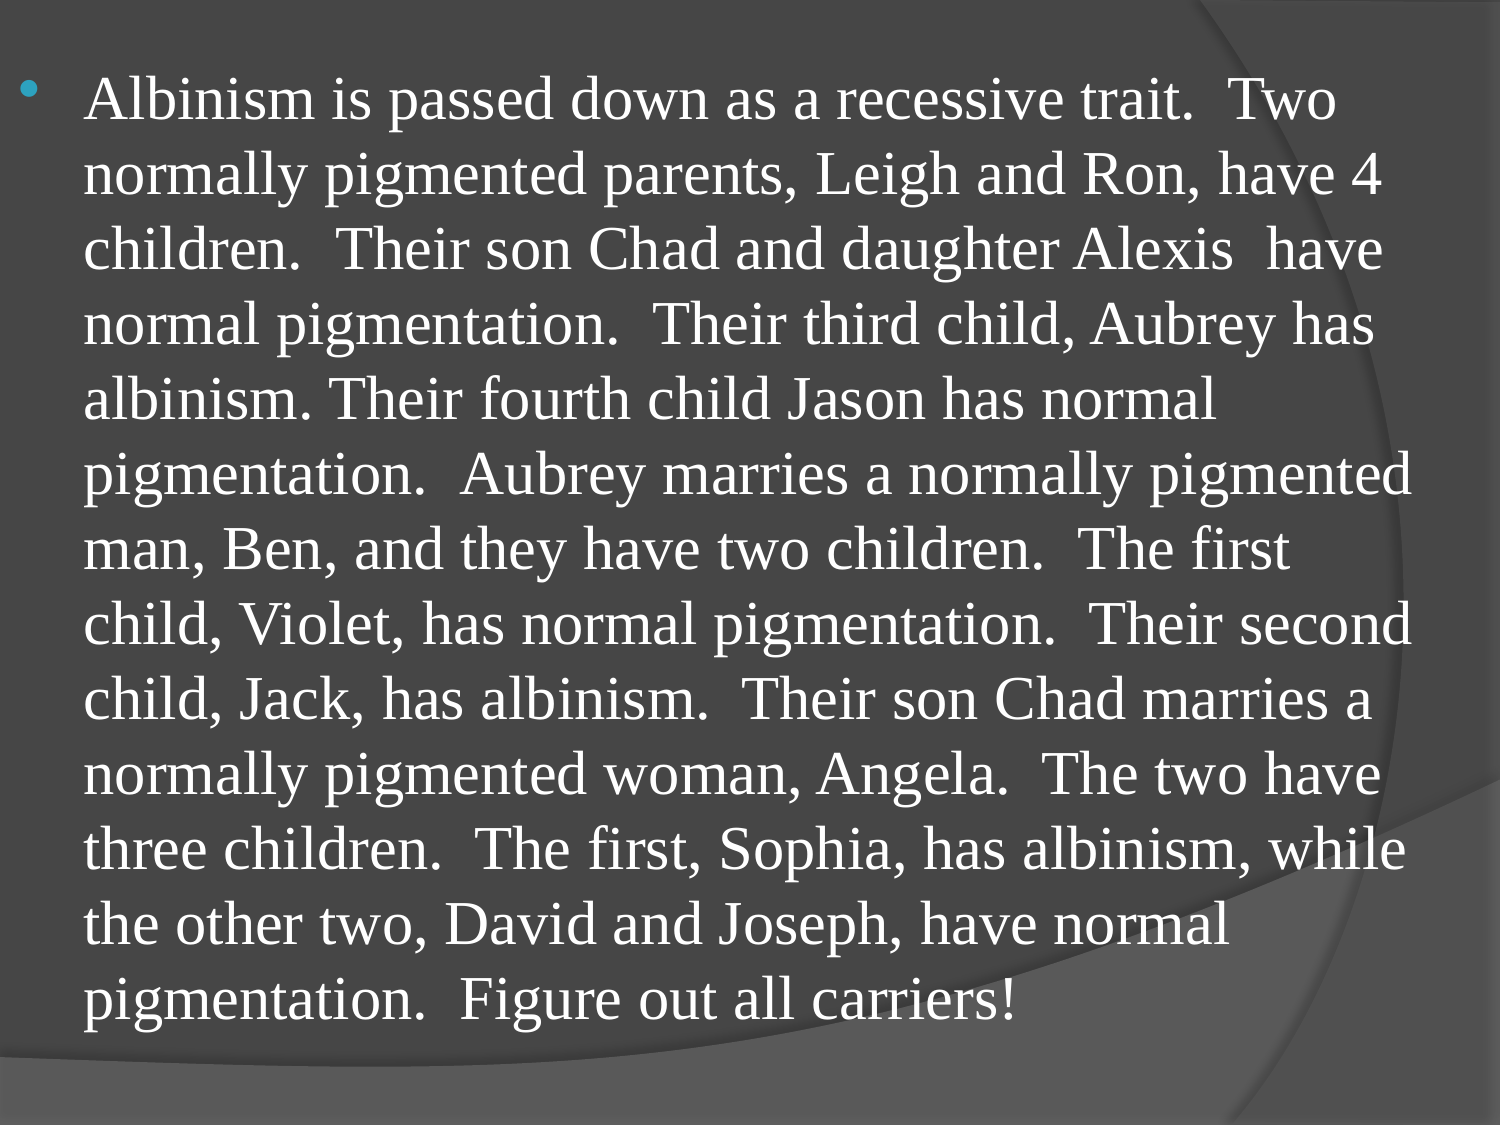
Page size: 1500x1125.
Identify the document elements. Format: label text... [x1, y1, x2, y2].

list Albinism is passed down as a recessive trait. Two normally pigmented parents, Leigh and Ron, have 4 children. Their son Chad and daughter Alexis have normal pigmentation. Their third child, Aubrey has albinism. Their fourth child Jason has normal pigmentation. Aubrey marries a normally pigmented man, Ben, and they have two children. The first child, Violet, has normal pigmentation. Their second child, Jack, has albinism. Their son Chad marries a normally pigmented woman, Angela. The two have three children. The first, Sophia, has albinism, while the other two, David and Joseph, have normal pigmentation. Figure out all carriers! [0, 50, 1463, 1088]
